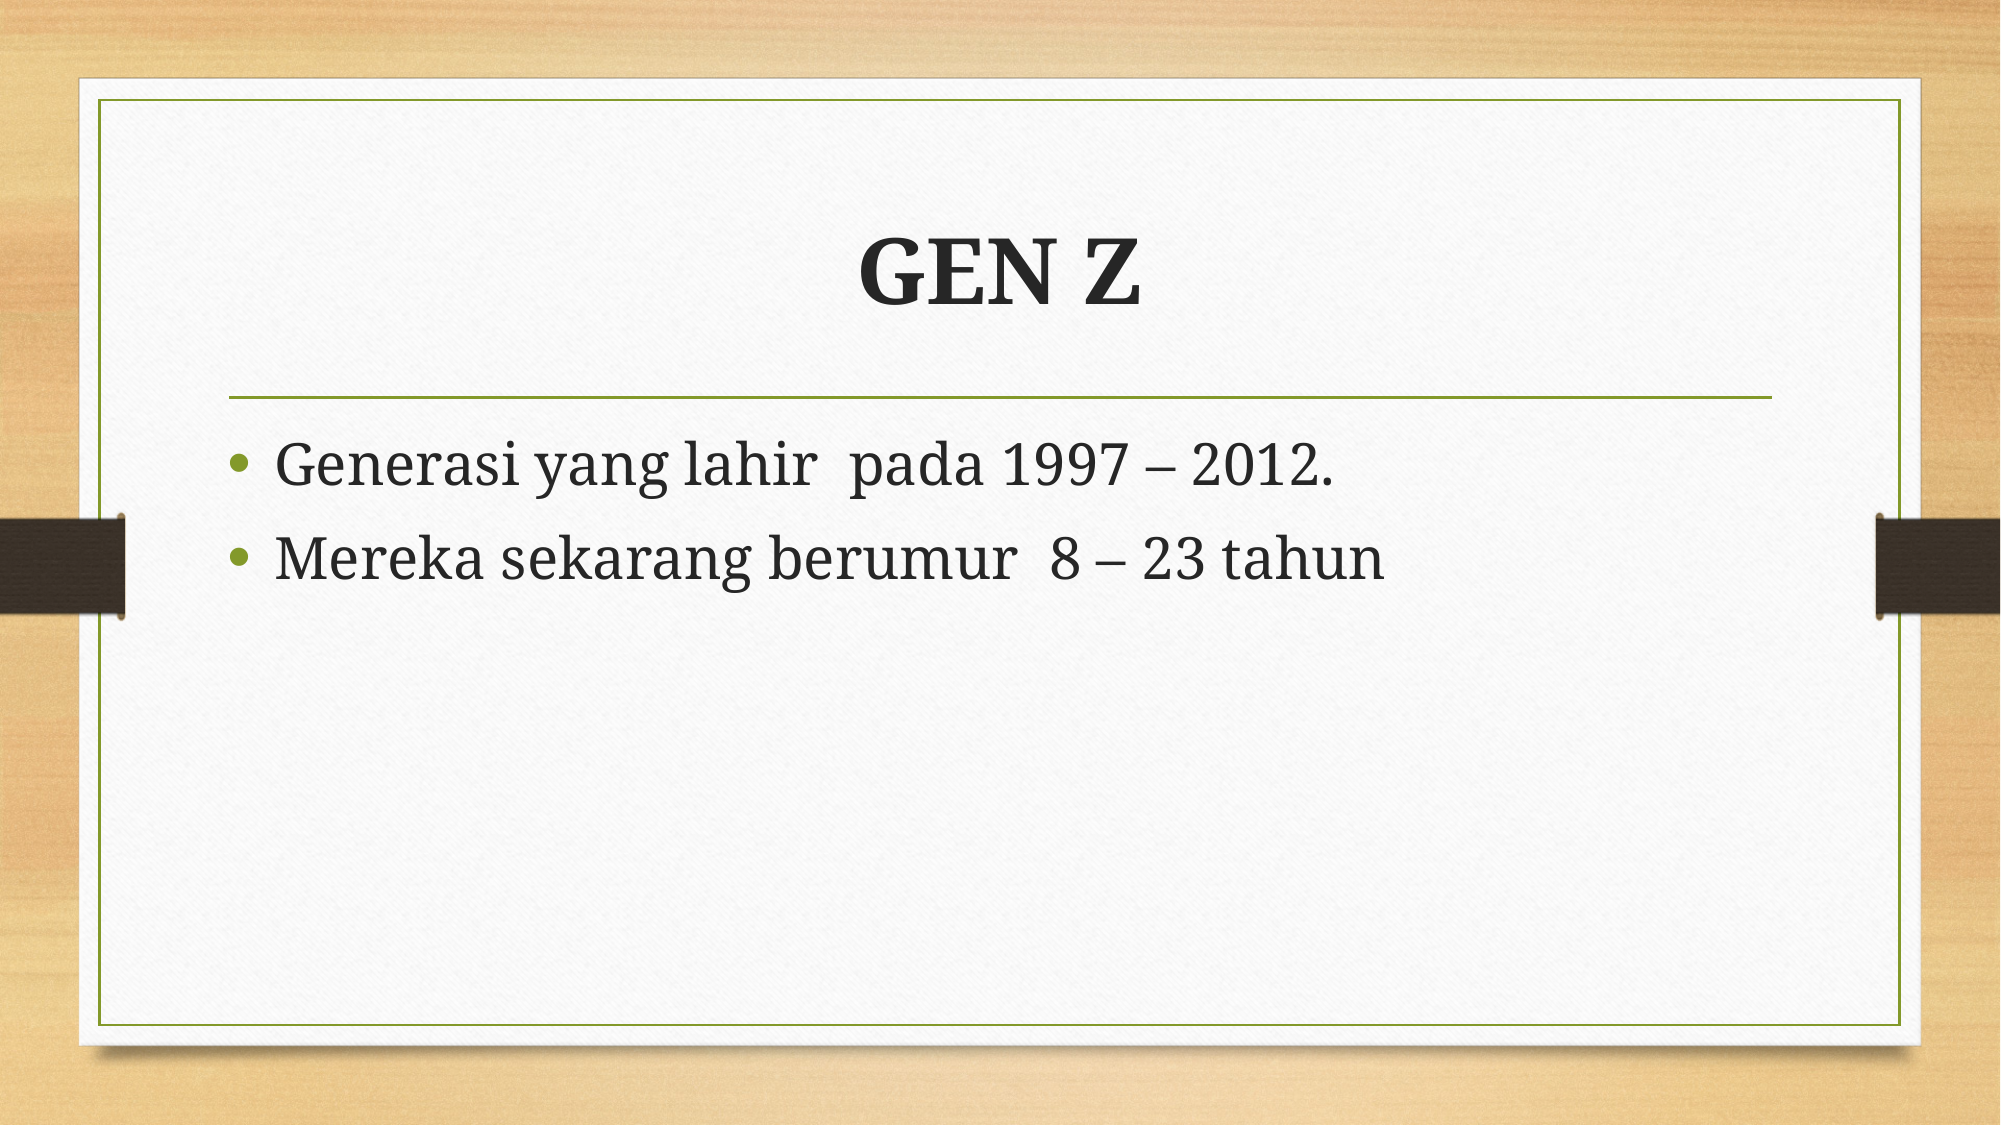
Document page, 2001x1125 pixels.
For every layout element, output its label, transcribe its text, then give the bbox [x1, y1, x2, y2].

title GEN Z [212, 161, 1788, 375]
picture [0, 0, 2001, 1125]
list Generasi yang lahir pada 1997 – 2012. Mereka sekarang berumur 8 – 23 tahun [212, 419, 1788, 964]
